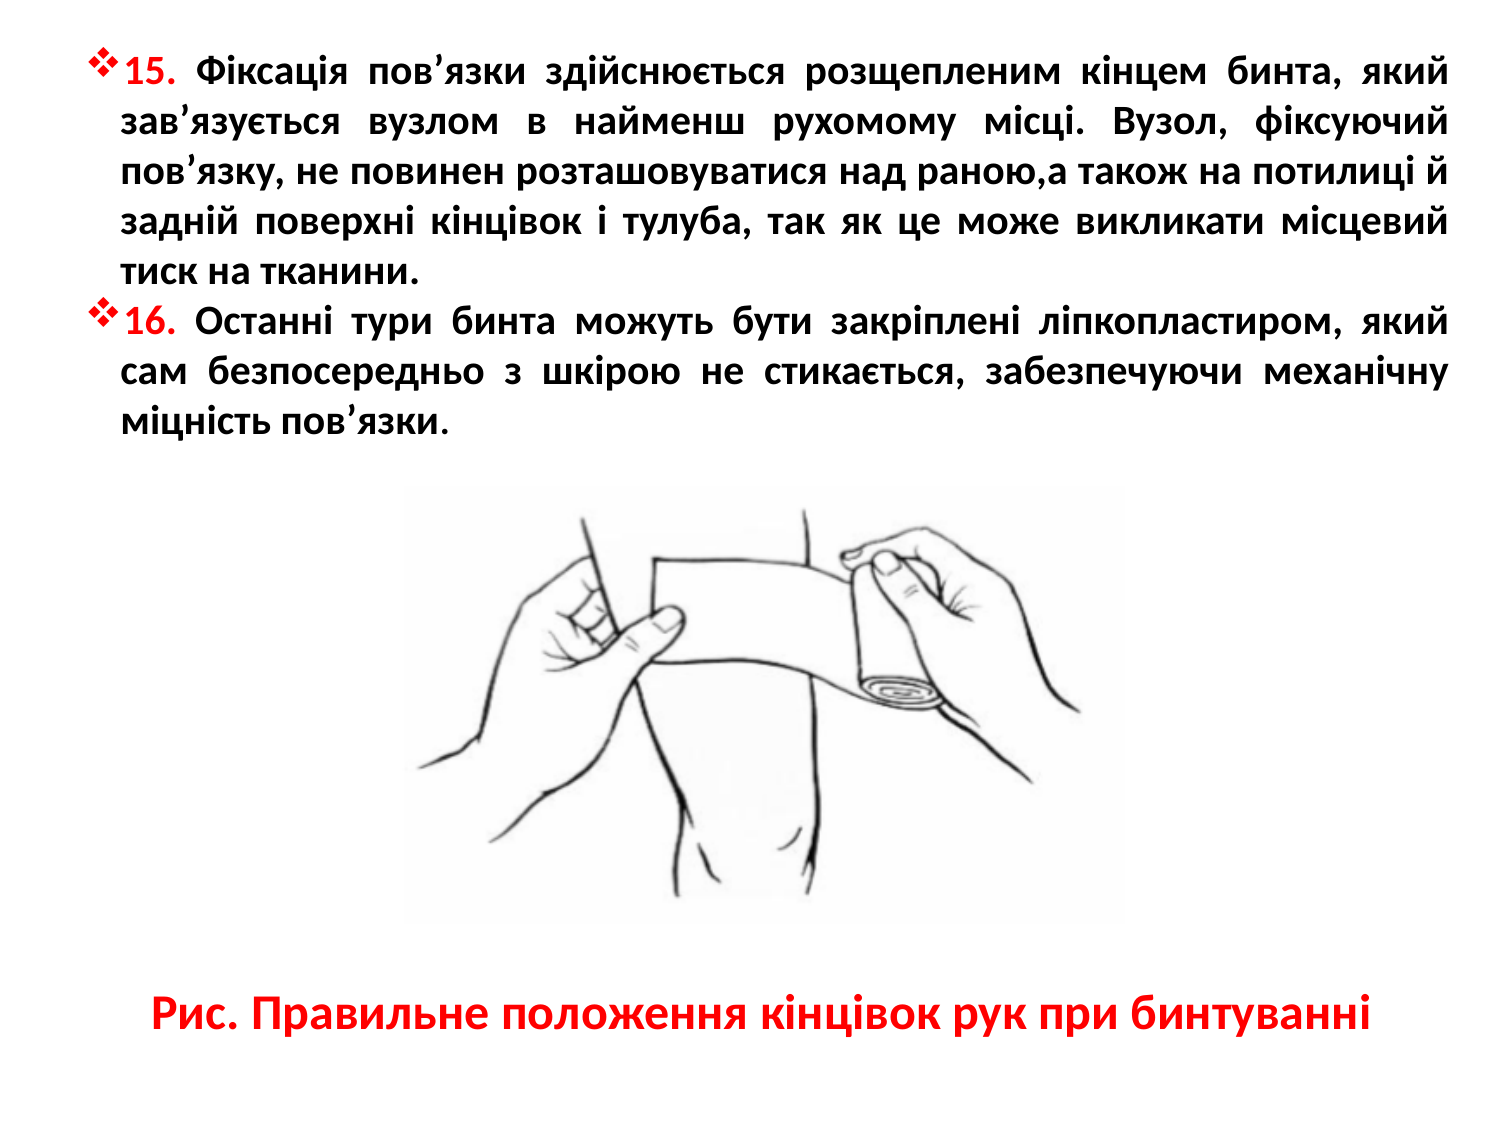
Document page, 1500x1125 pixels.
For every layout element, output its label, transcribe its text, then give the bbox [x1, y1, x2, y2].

picture [386, 456, 1126, 924]
text_box Рис. Правильне положення кінцівок рук при бинтуванні [93, 972, 1442, 1048]
text_box 15. Фіксація пов’язки здійснюється розщепленим кінцем бинта, який зав’язується вузлом в найменш рухомому місці. Вузол, фіксуючий пов’язку, не повинен розташовуватися над раною,а також на потилиці й задній поверхні кінцівок і тулуба, так як це може викликати місцевий тиск на тканини. 16. Останні тури бинта можуть бути закріплені ліпкопластиром, який сам безпосередньо з шкірою не стикається, забезпечуючи механічну міцність пов’язки. [70, 35, 1465, 450]
